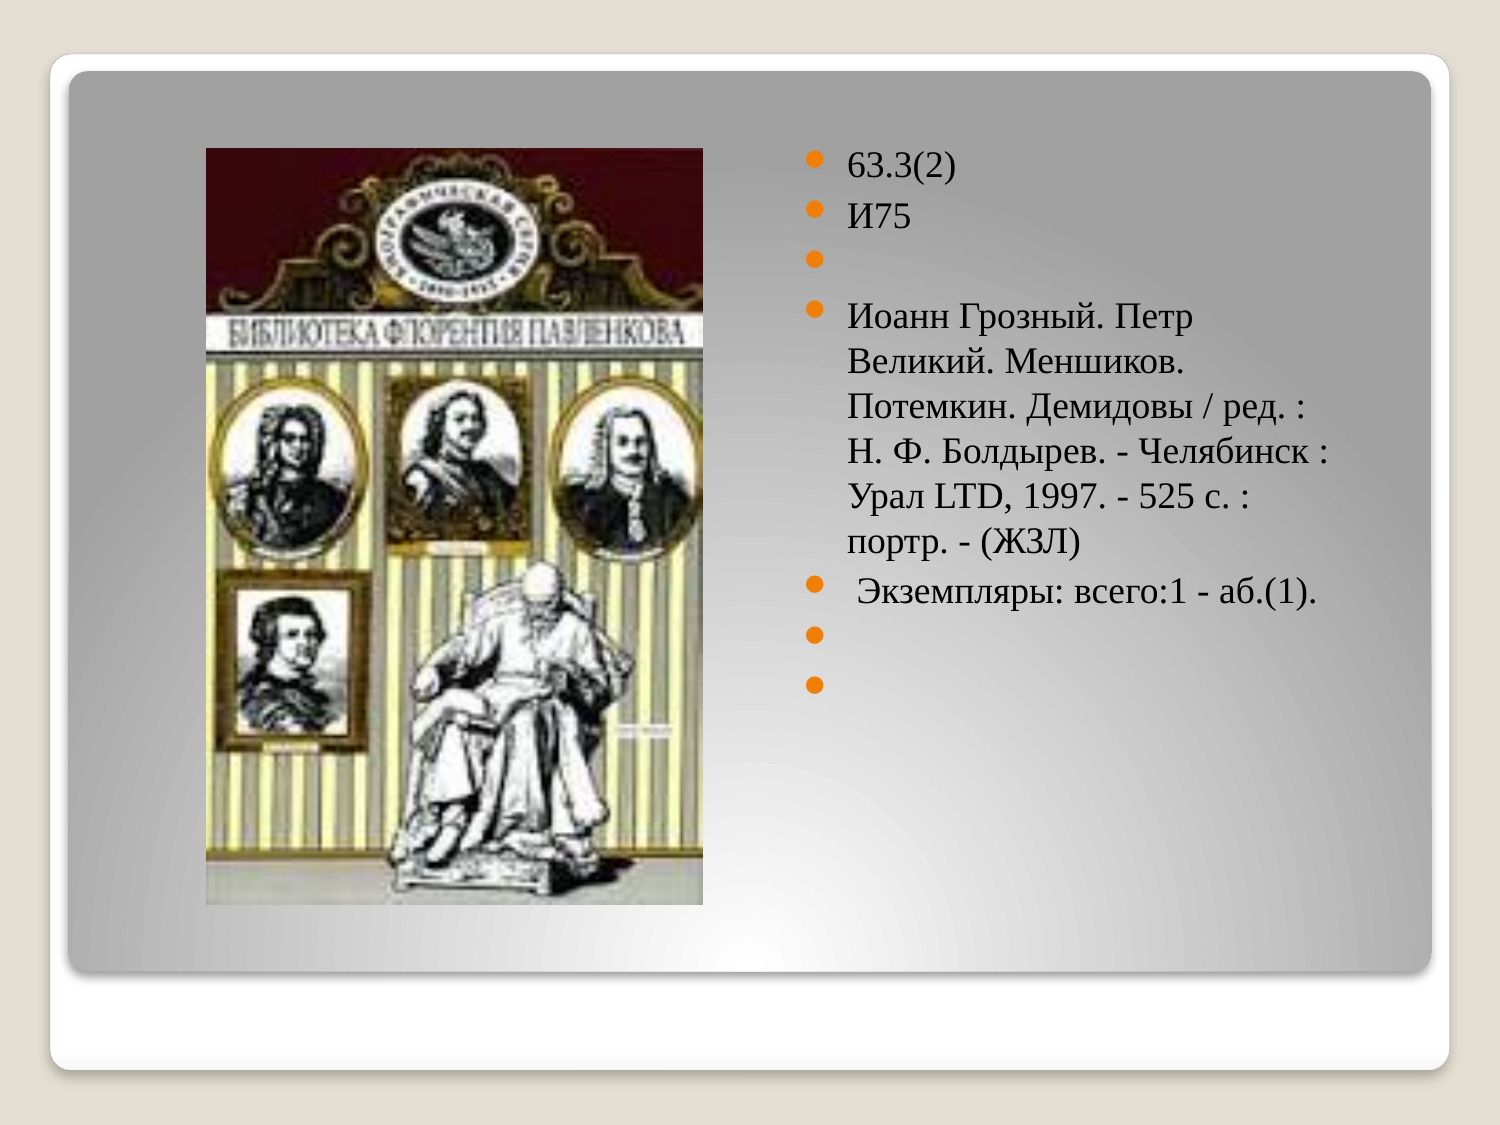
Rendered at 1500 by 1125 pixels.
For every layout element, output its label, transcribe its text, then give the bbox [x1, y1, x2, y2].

picture [206, 148, 703, 906]
list 63.3(2) И75 Иоанн Грозный. Петр Великий. Меншиков. Потемкин. Демидовы / ред. : Н. Ф. Болдырев. - Челябинск : Урал LTD, 1997. - 525 с. : портр. - (ЖЗЛ) Экземпляры: всего:1 - аб.(1). [773, 125, 1353, 1005]
